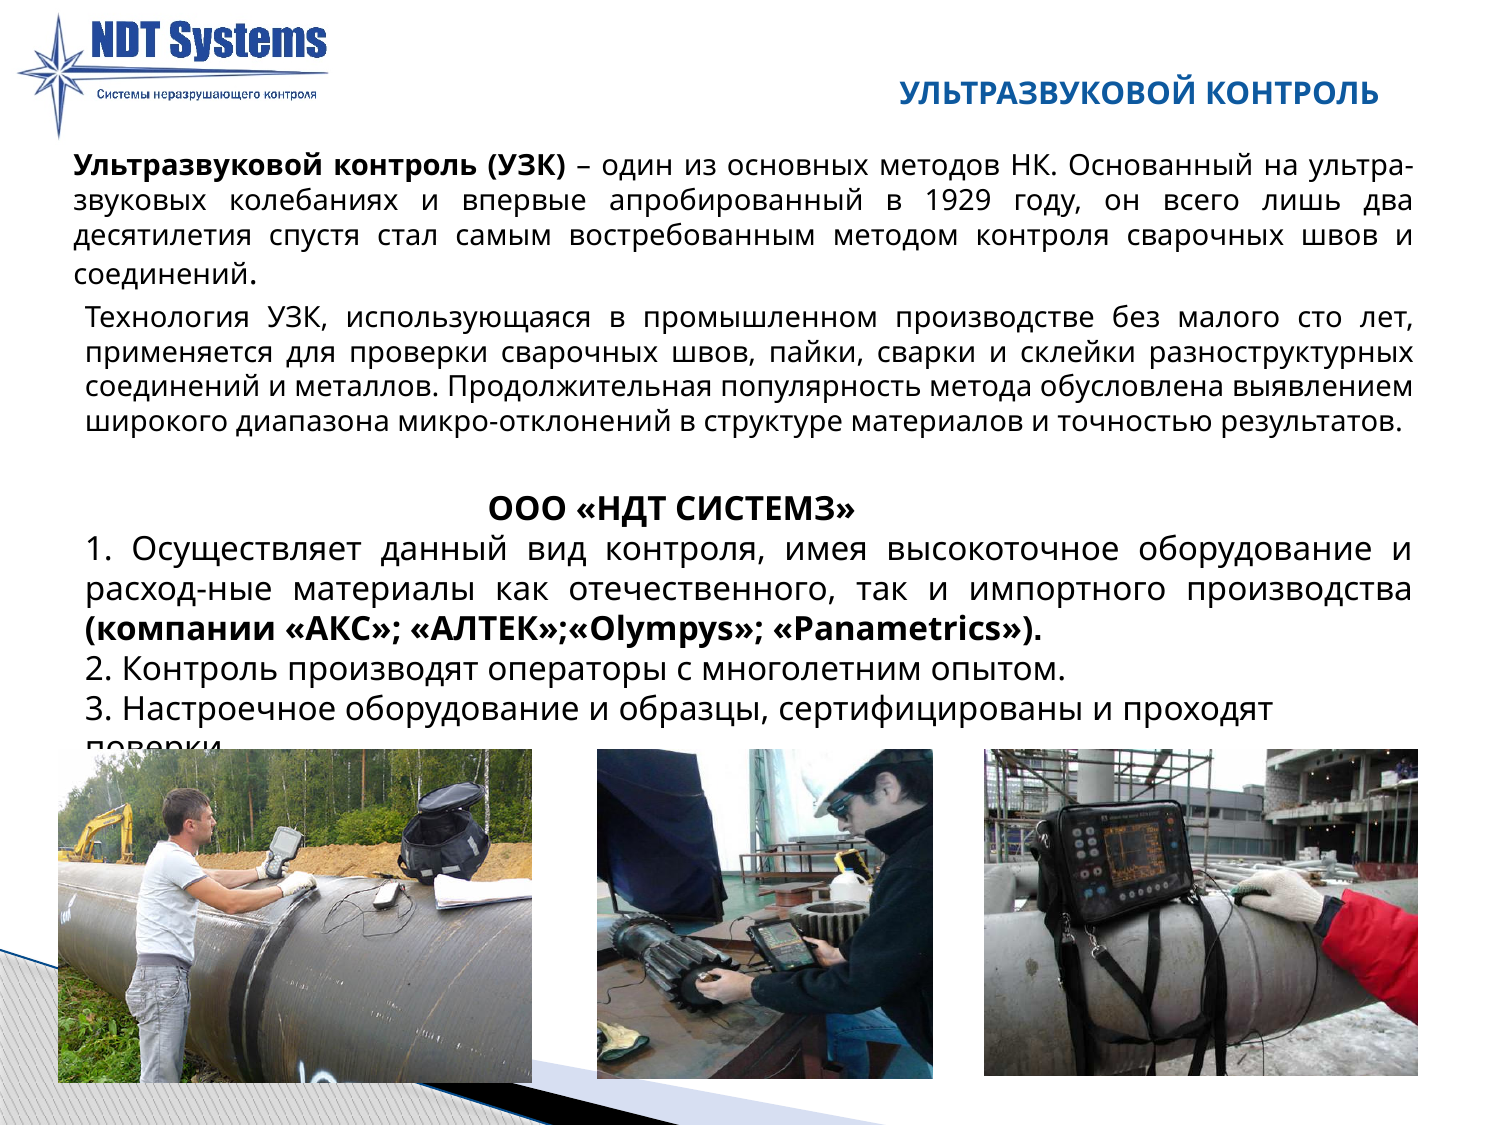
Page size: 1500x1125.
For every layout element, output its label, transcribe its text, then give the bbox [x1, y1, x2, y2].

picture [597, 749, 933, 1079]
picture [58, 749, 532, 1083]
text_box Технология УЗК, использующаяся в промышленном производстве без малого сто лет, применяется для проверки сварочных швов, пайки, сварки и склейки разноструктурных соединений и металлов. Продолжительная популярность метода обусловлена выявлением широкого диапазона микро-отклонений в структуре материалов и точностью результатов. [70, 290, 1430, 446]
picture [984, 749, 1419, 1076]
picture [0, 2, 361, 151]
text_box ООО «НДТ СИСТЕМЗ» 1. Осуществляет данный вид контроля, имея высокоточное оборудование и расход-ные материалы как отечественного, так и импортного производства (компании «АКС»; «АЛТЕК»;«Olympys»; «Panametrics»). 2. Контроль производят операторы с многолетним опытом. 3. Настроечное оборудование и образцы, сертифицированы и проходят поверки. [70, 479, 1430, 774]
text_box Ультразвуковой контроль (УЗК) – один из основных методов НК. Основанный на ультра-звуковых колебаниях и впервые апробированный в 1929 году, он всего лишь два десятилетия спустя стал самым востребованным методом контроля сварочных швов и соединений. [58, 138, 1430, 389]
text_box УЛЬТРАЗВУКОВОЙ КОНТРОЛЬ [884, 66, 1404, 119]
